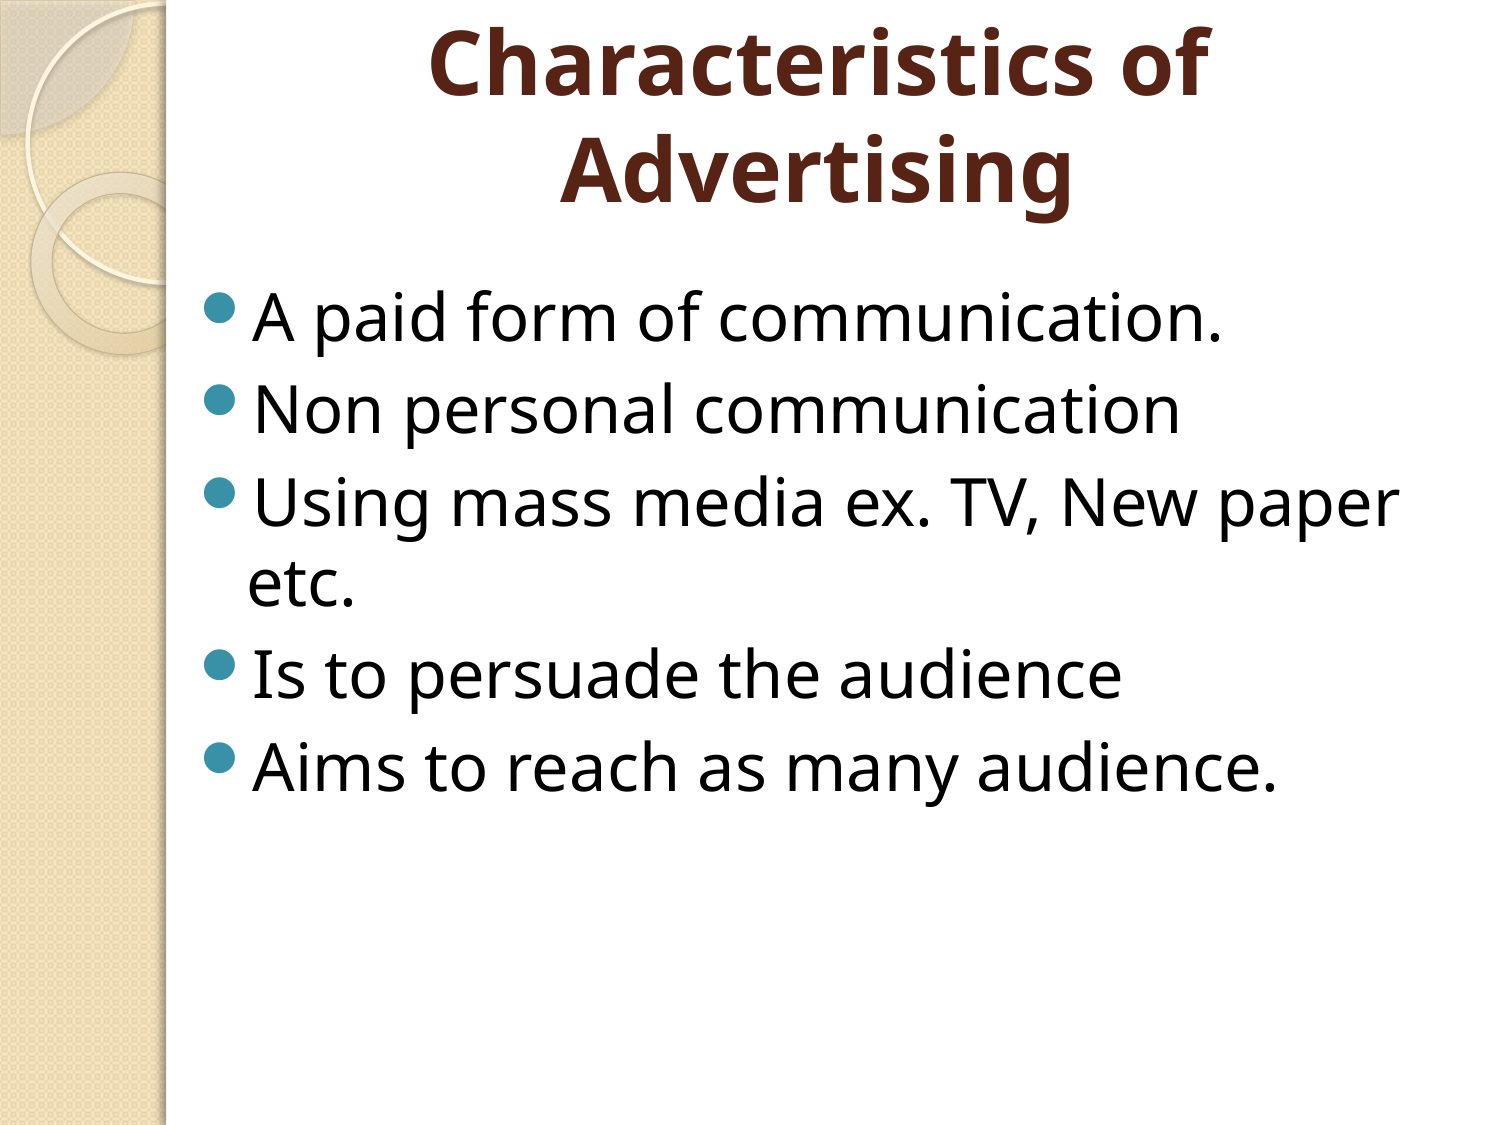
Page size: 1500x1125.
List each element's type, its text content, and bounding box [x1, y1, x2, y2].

list A paid form of communication. Non personal communication Using mass media ex. TV, New paper etc. Is to persuade the audience Aims to reach as many audience. [171, 267, 1466, 1025]
title Characteristics of Advertising [171, 19, 1466, 207]
